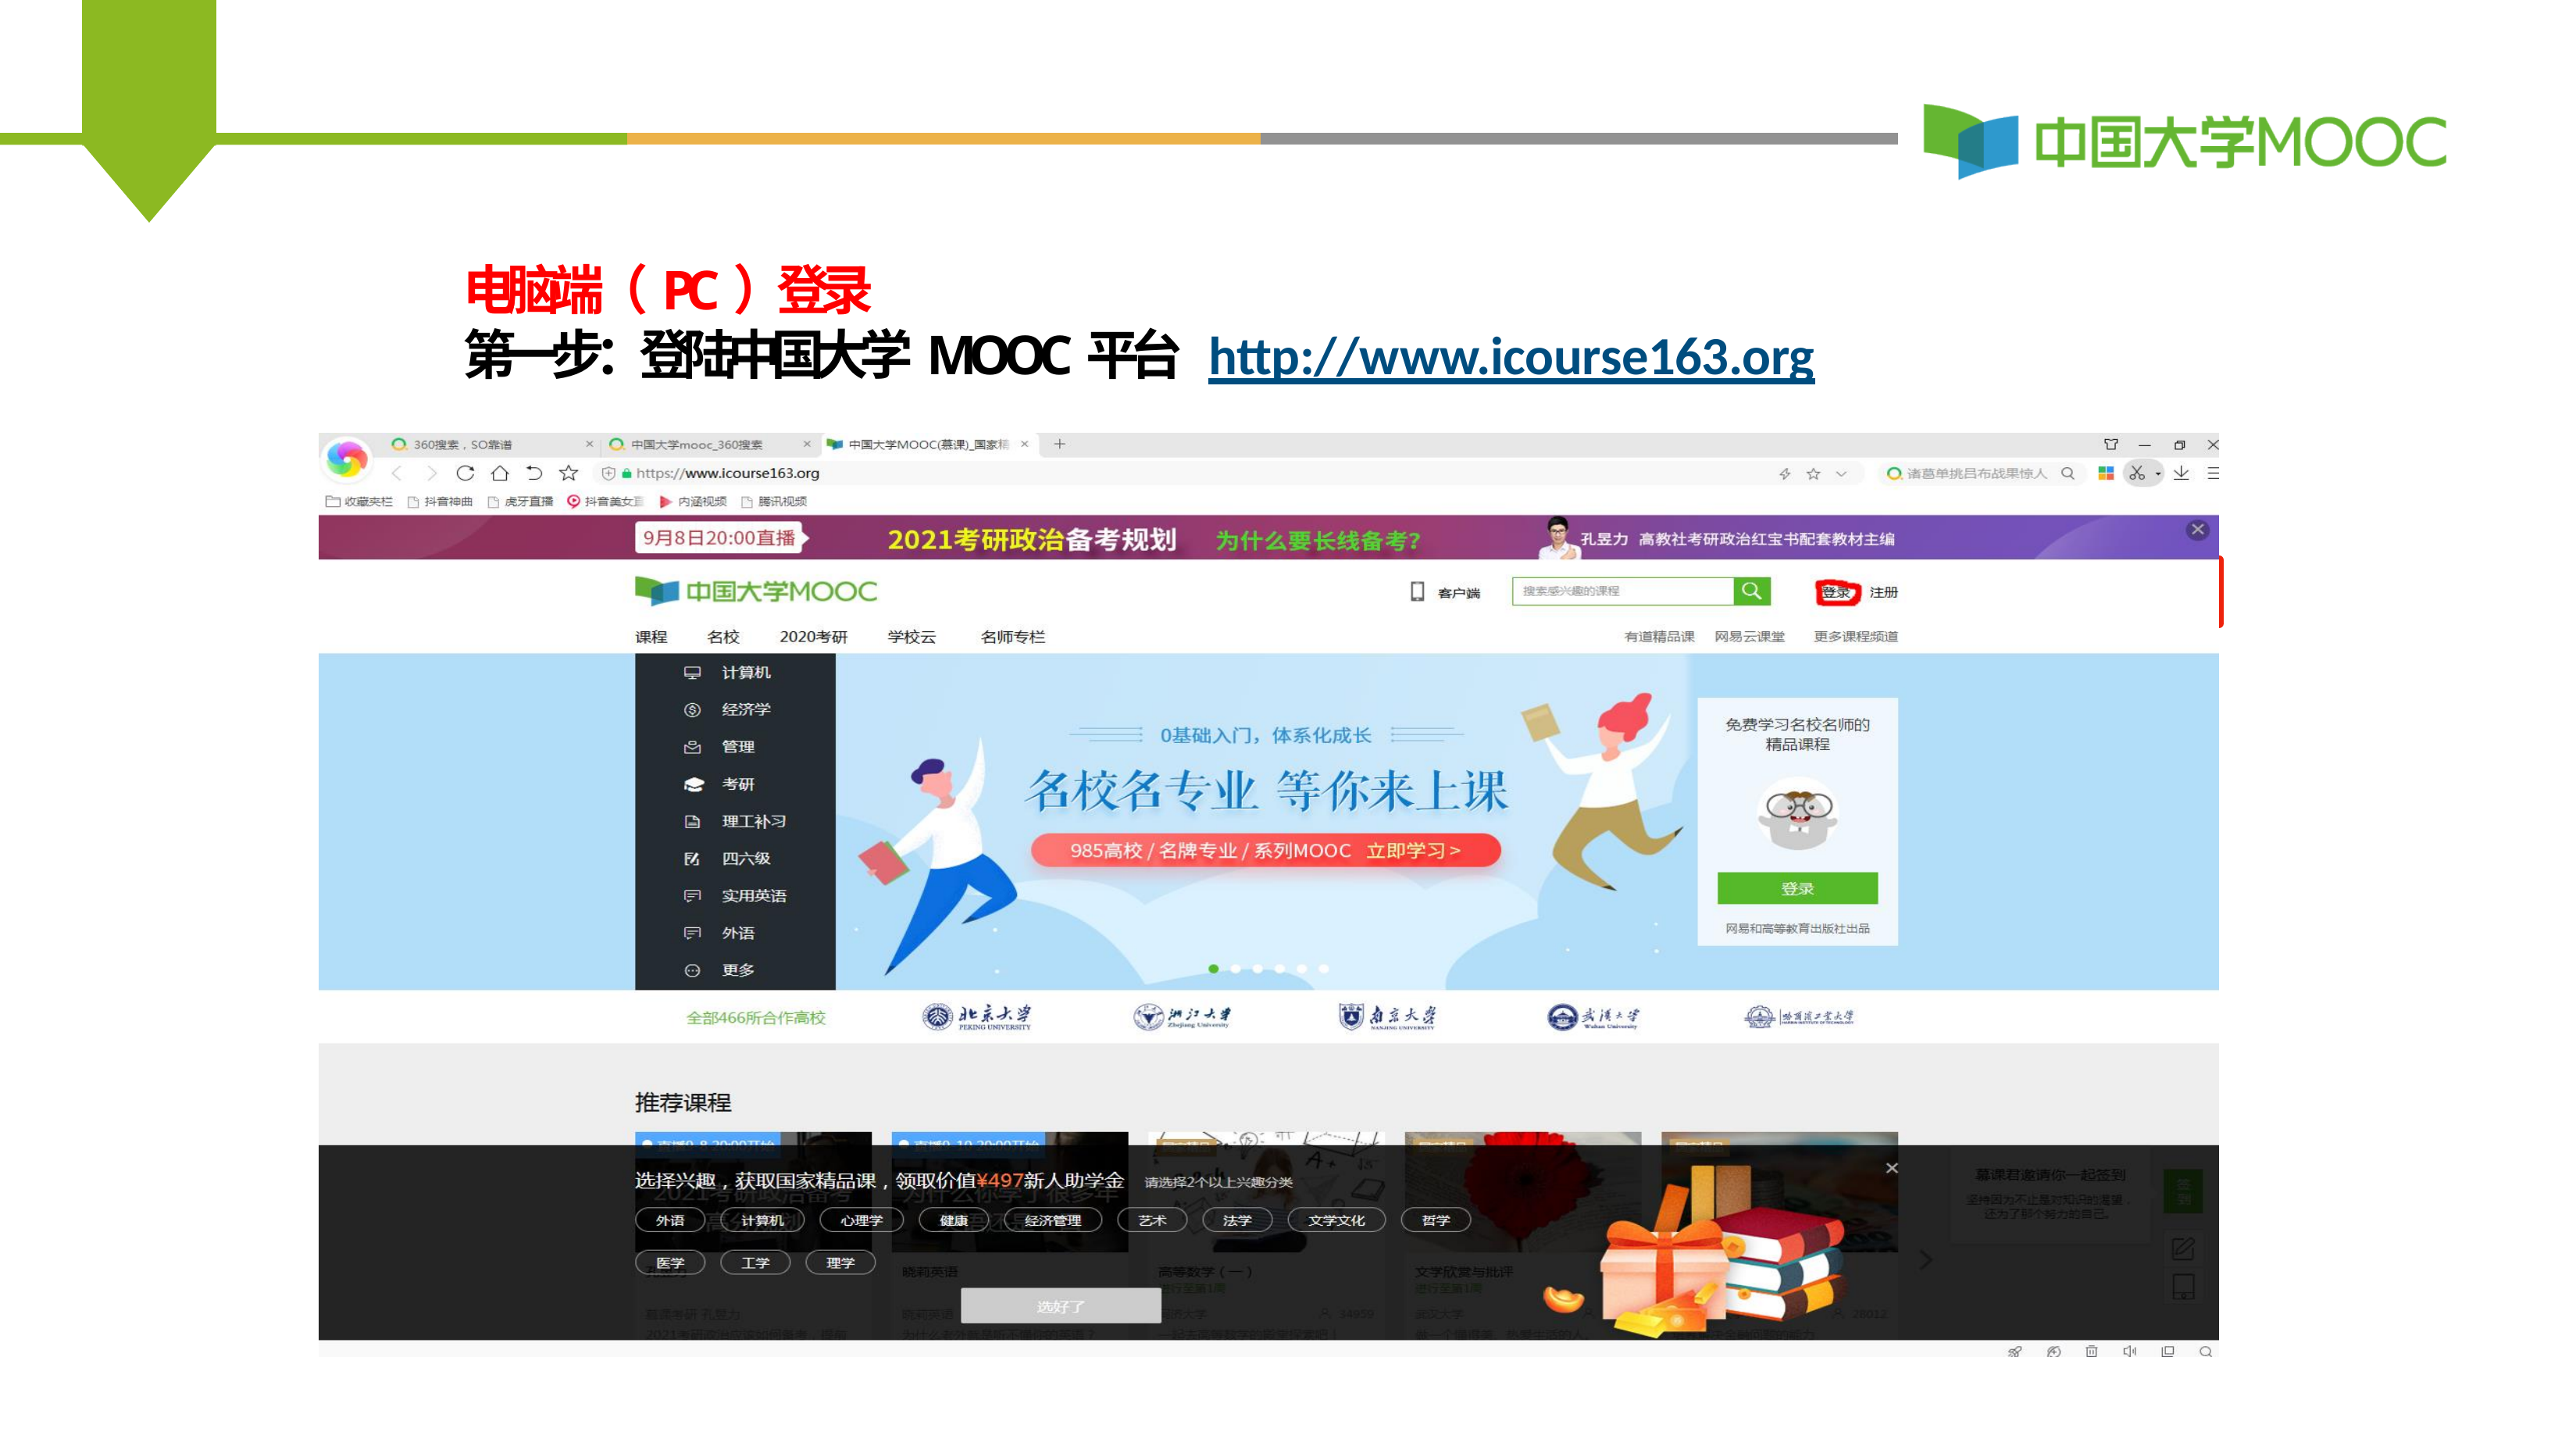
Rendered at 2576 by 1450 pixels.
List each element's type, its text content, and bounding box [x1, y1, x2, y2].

title 电脑端（PC）登录 第一步：登陆中国大学MOOC平台 http://www.icourse163.org [461, 255, 2240, 498]
picture [1886, 103, 2484, 202]
picture [319, 433, 2220, 1357]
